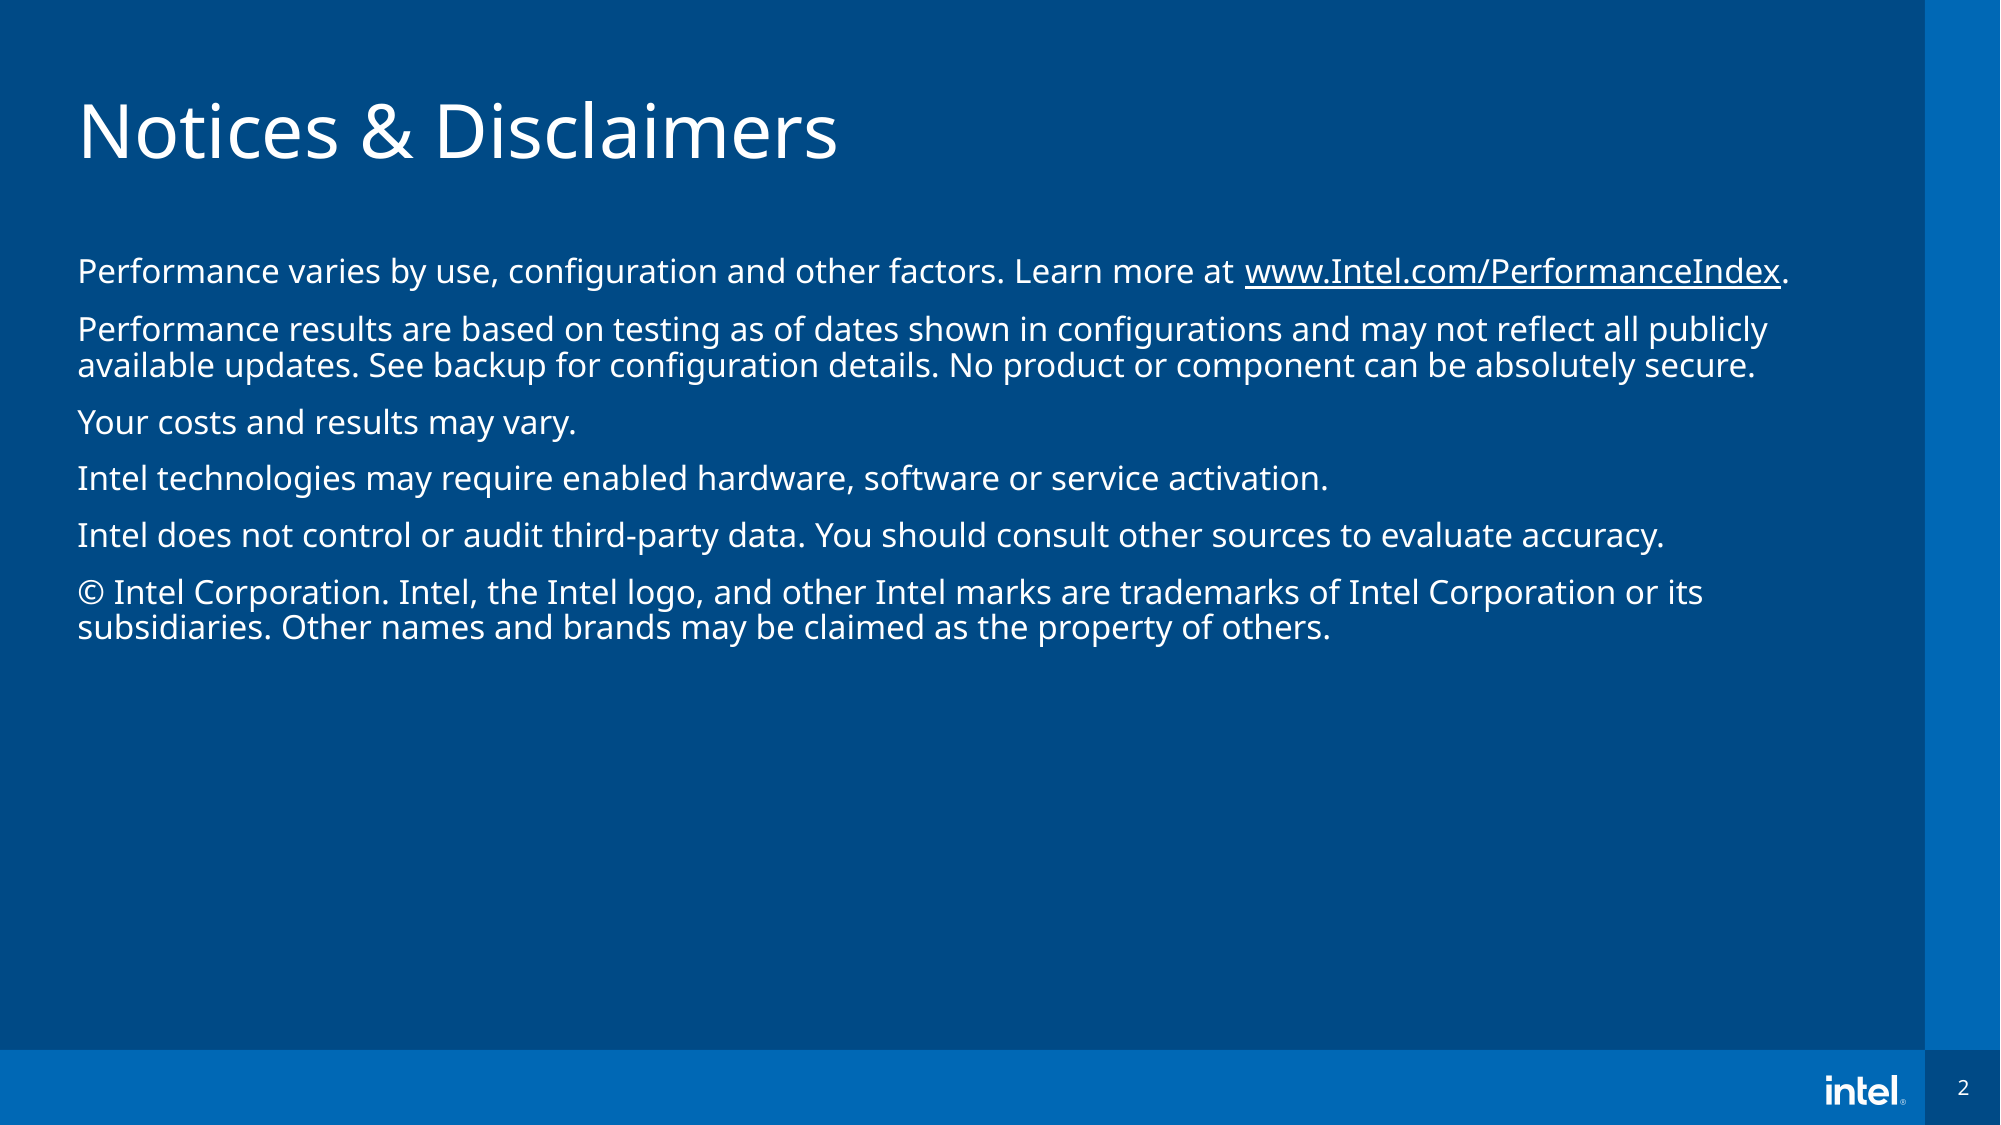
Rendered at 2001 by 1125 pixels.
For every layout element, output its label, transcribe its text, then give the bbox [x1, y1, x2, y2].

title Notices & Disclaimers [62, 36, 1863, 234]
list Performance varies by use, configuration and other factors. Learn more at www.Intel.com/PerformanceIndex​​. Performance results are based on testing as of dates shown in configurations and may not reflect all publicly available ​updates. See backup for configuration details. No product or component can be absolutely secure. Your costs and results may vary. Intel technologies may require enabled hardware, software or service activation. Intel does not control or audit third-party data. You should consult other sources to evaluate accuracy. © Intel Corporation. Intel, the Intel logo, and other Intel marks are trademarks of Intel Corporation or its subsidiaries. Other names and brands may be claimed as the property of others. ​ [62, 243, 1863, 1014]
